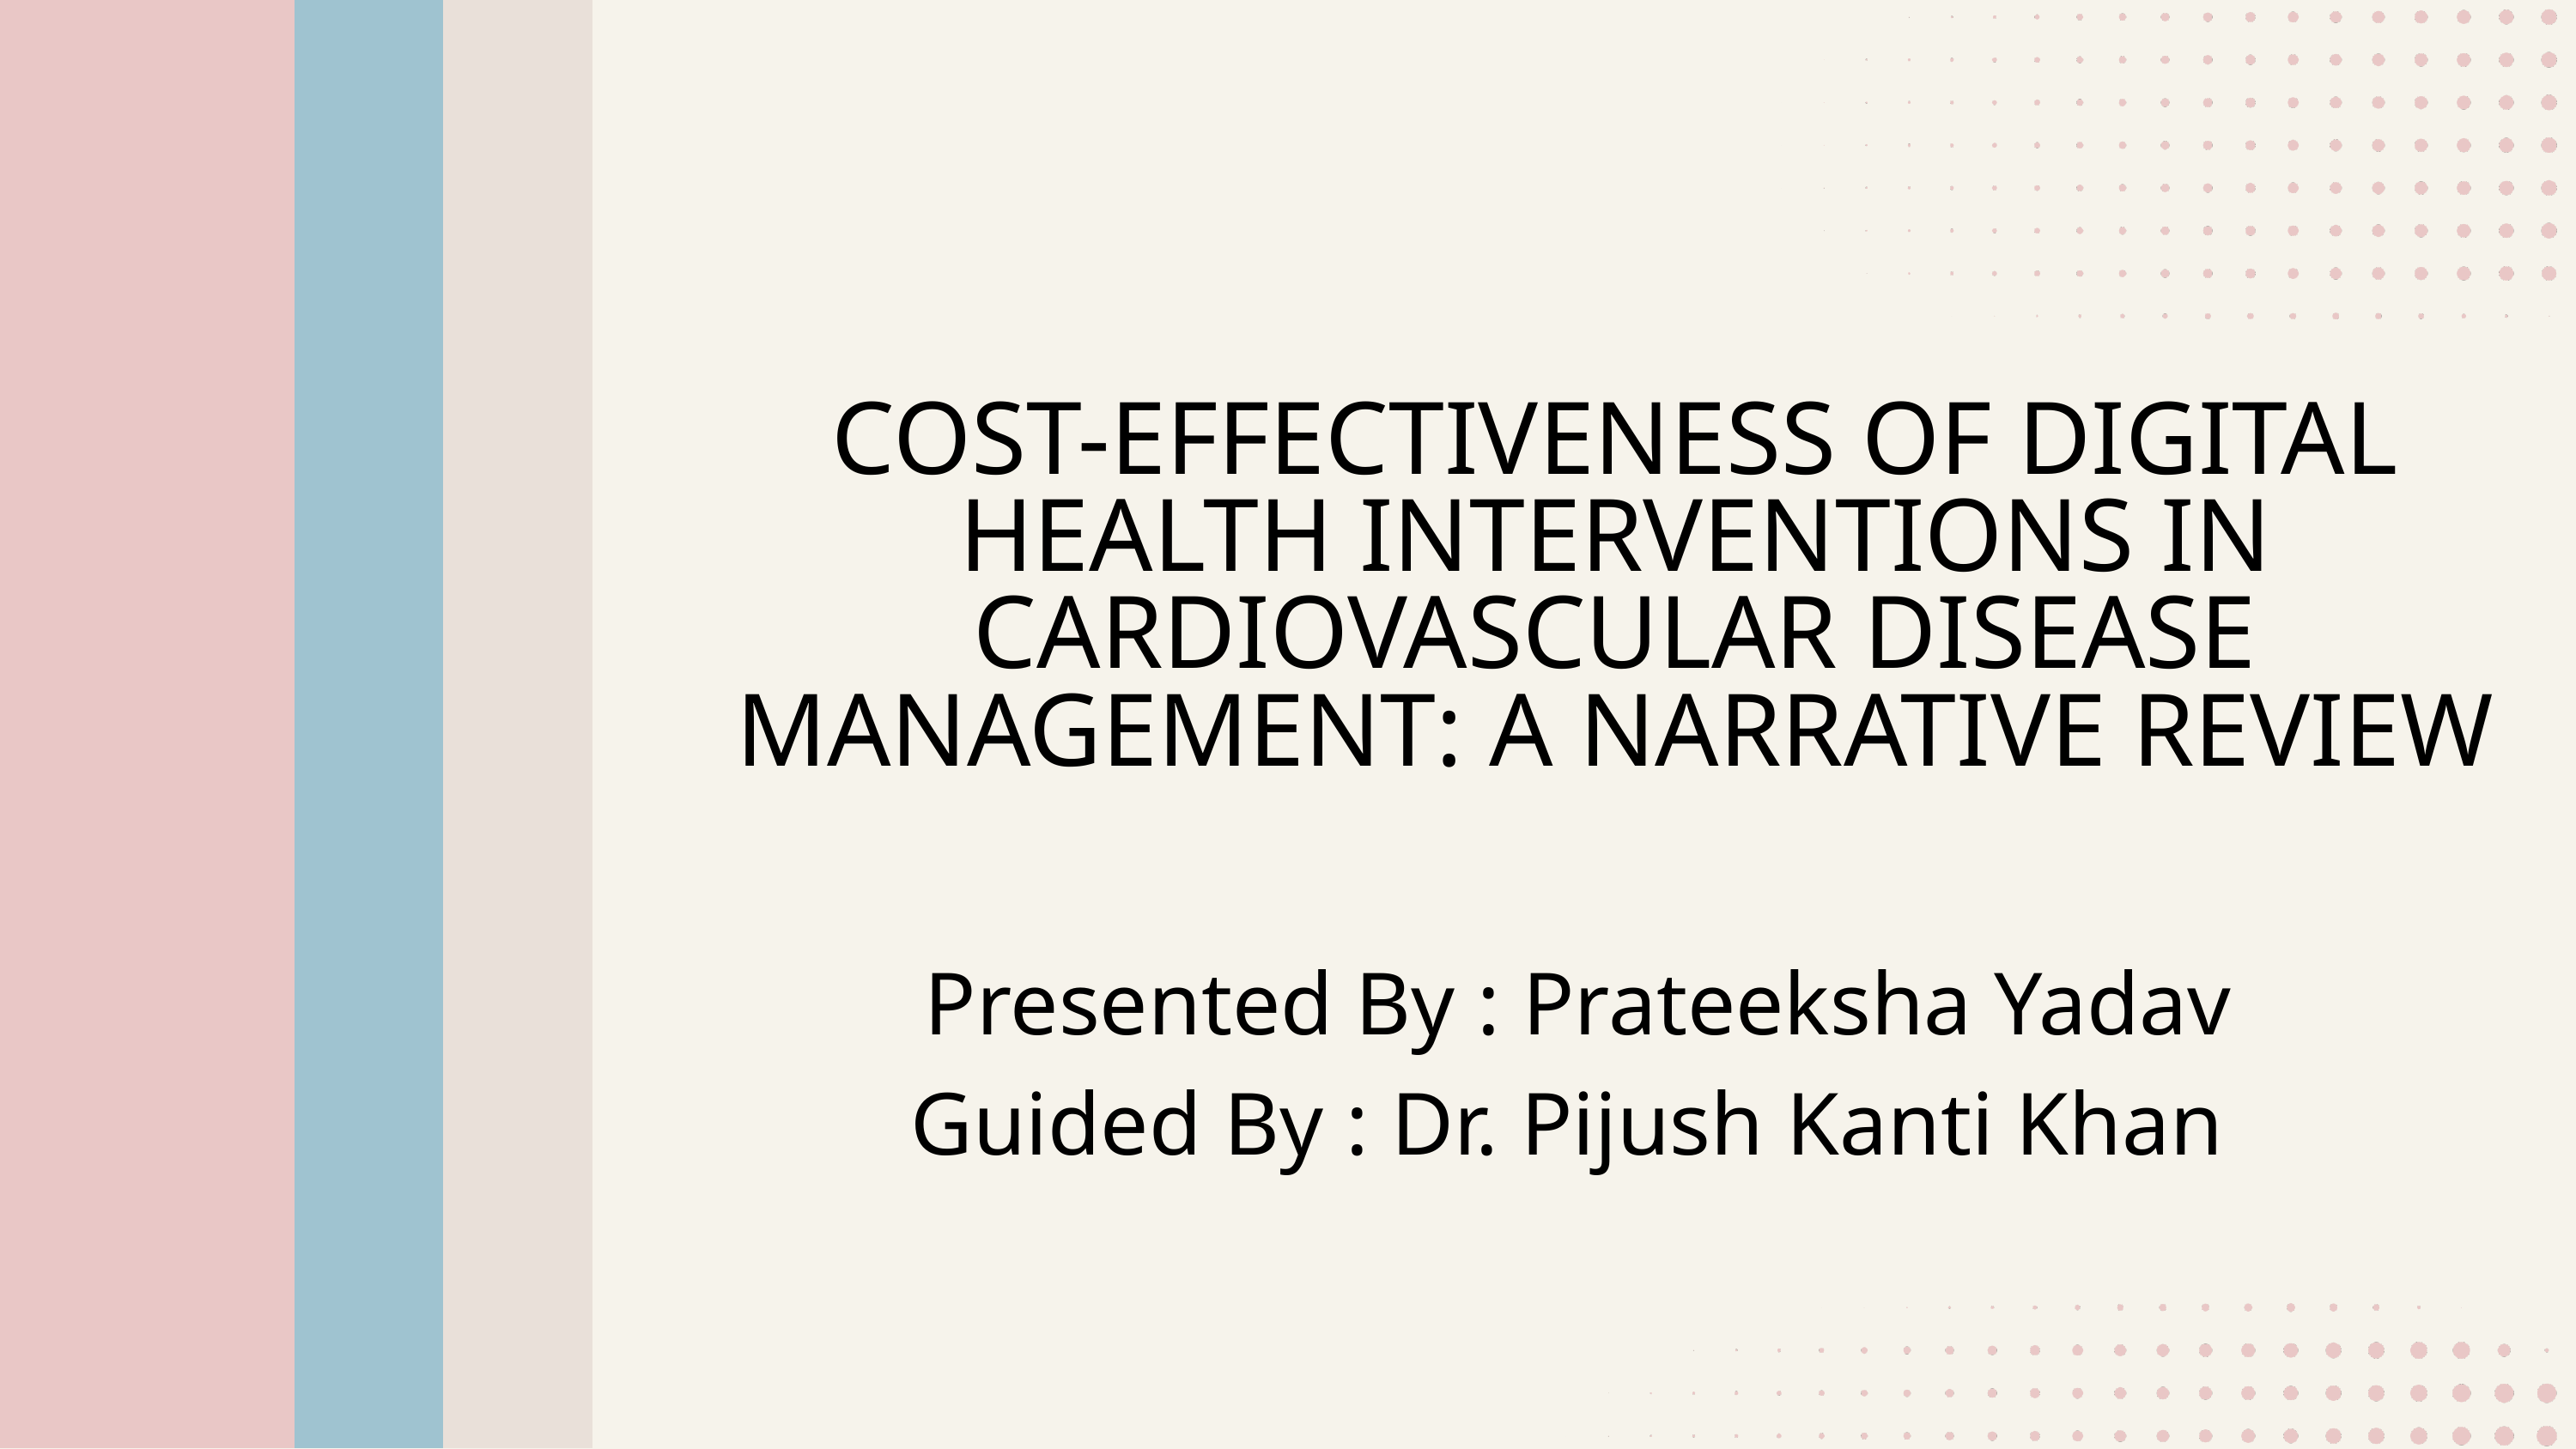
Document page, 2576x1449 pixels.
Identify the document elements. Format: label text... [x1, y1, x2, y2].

text_box Presented By : Prateeksha Yadav Guided By : Dr. Pijush Kanti Khan [689, 931, 2468, 1173]
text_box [0, 0, 593, 1449]
text_box [1565, 1303, 2576, 1449]
text_box [1781, 0, 2576, 319]
text_box COST-EFFECTIVENESS OF DIGITAL HEALTH INTERVENTIONS IN CARDIOVASCULAR DISEASE MANAGEMENT: A NARRATIVE REVIEW [689, 397, 2542, 883]
